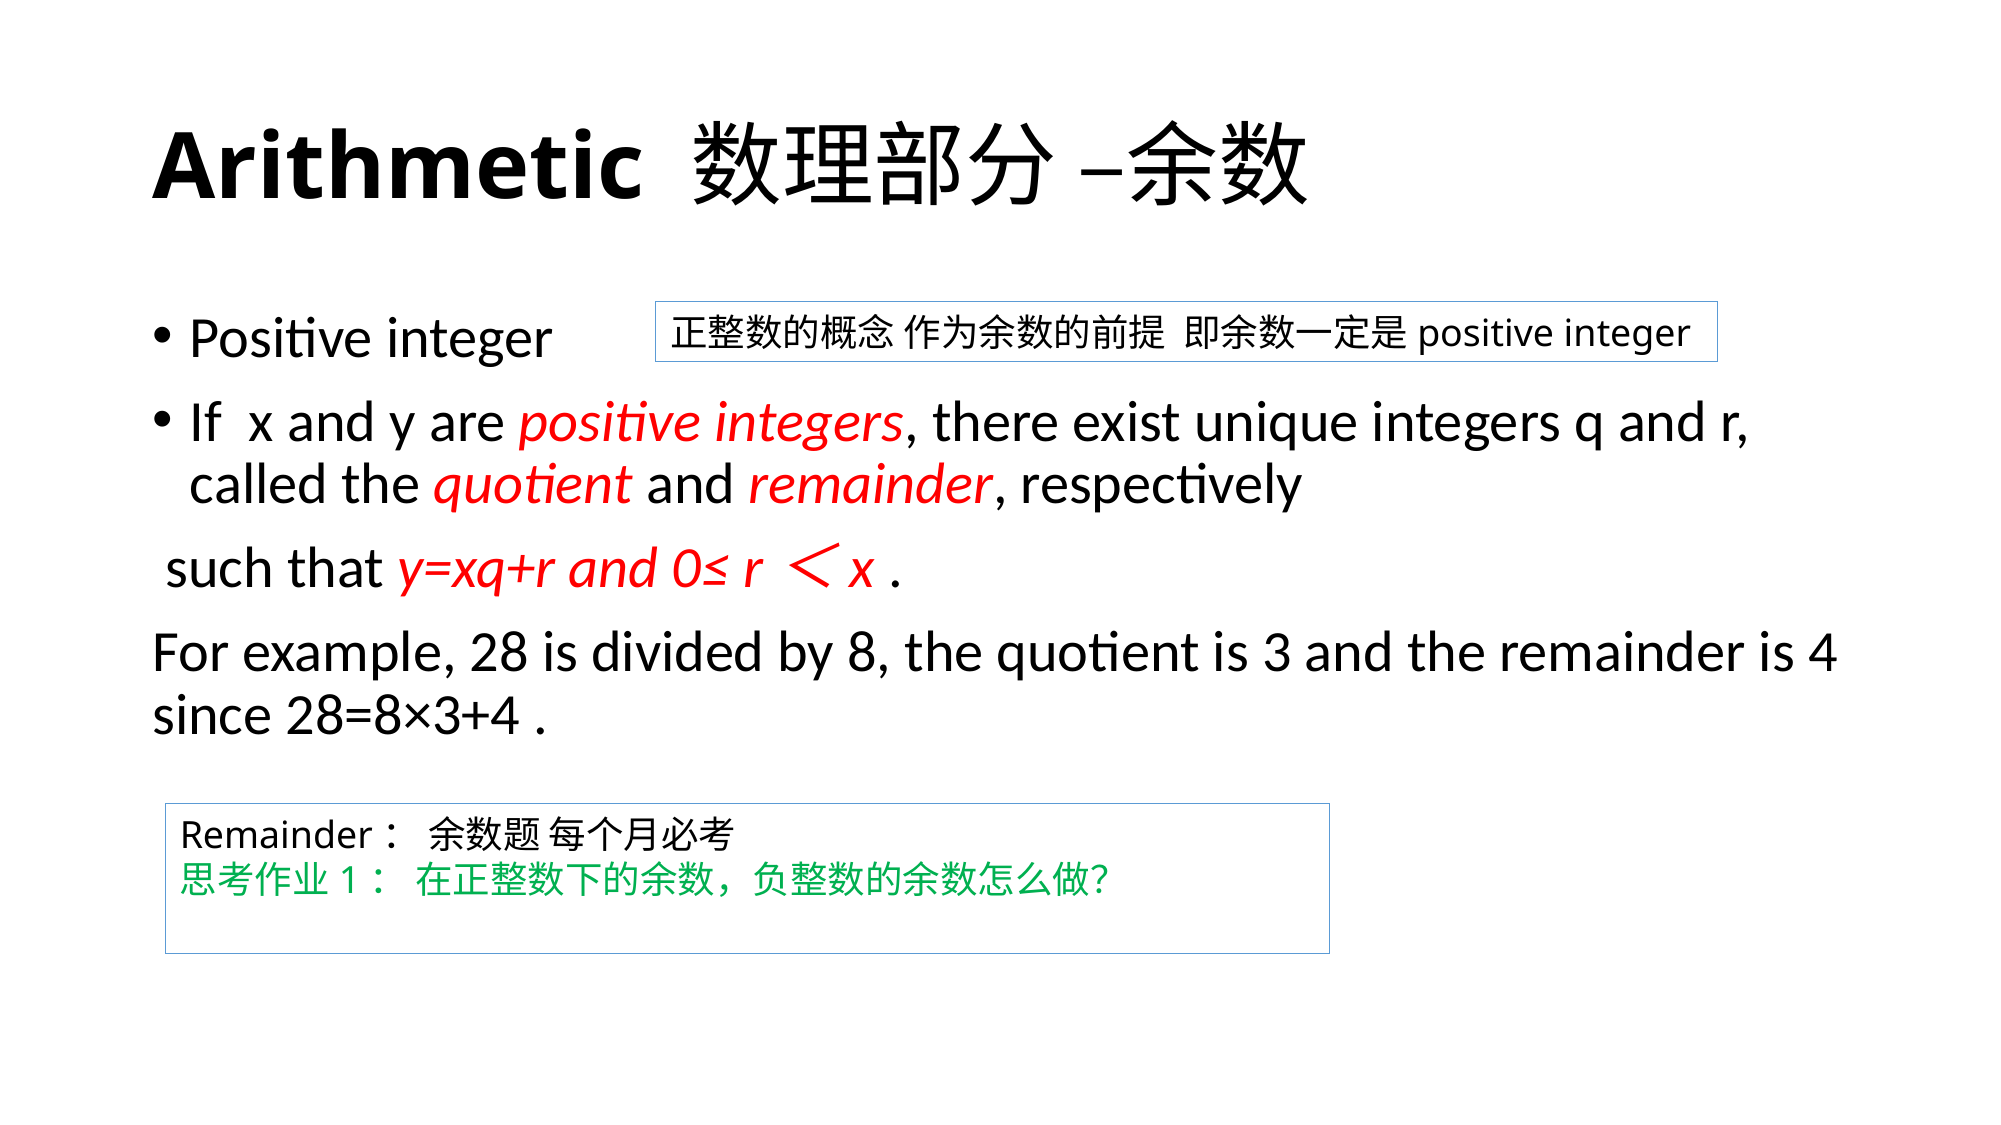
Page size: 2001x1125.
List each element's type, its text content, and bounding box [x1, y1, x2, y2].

list Positive integer If x and y are positive integers, there exist unique integers q and r, called the quotient and remainder, respectively such that y=xq+r and 0≤ r＜x . For example, 28 is divided by 8, the quotient is 3 and the remainder is 4 since 28=8×3+4 . [137, 299, 1863, 1014]
title Arithmetic 数理部分 –余数 [137, 59, 1863, 278]
text_box Remainder： 余数题 每个月必考 思考作业1： 在正整数下的余数，负整数的余数怎么做？ [165, 803, 1330, 954]
text_box 正整数的概念 作为余数的前提 即余数一定是positive integer [655, 301, 1718, 362]
